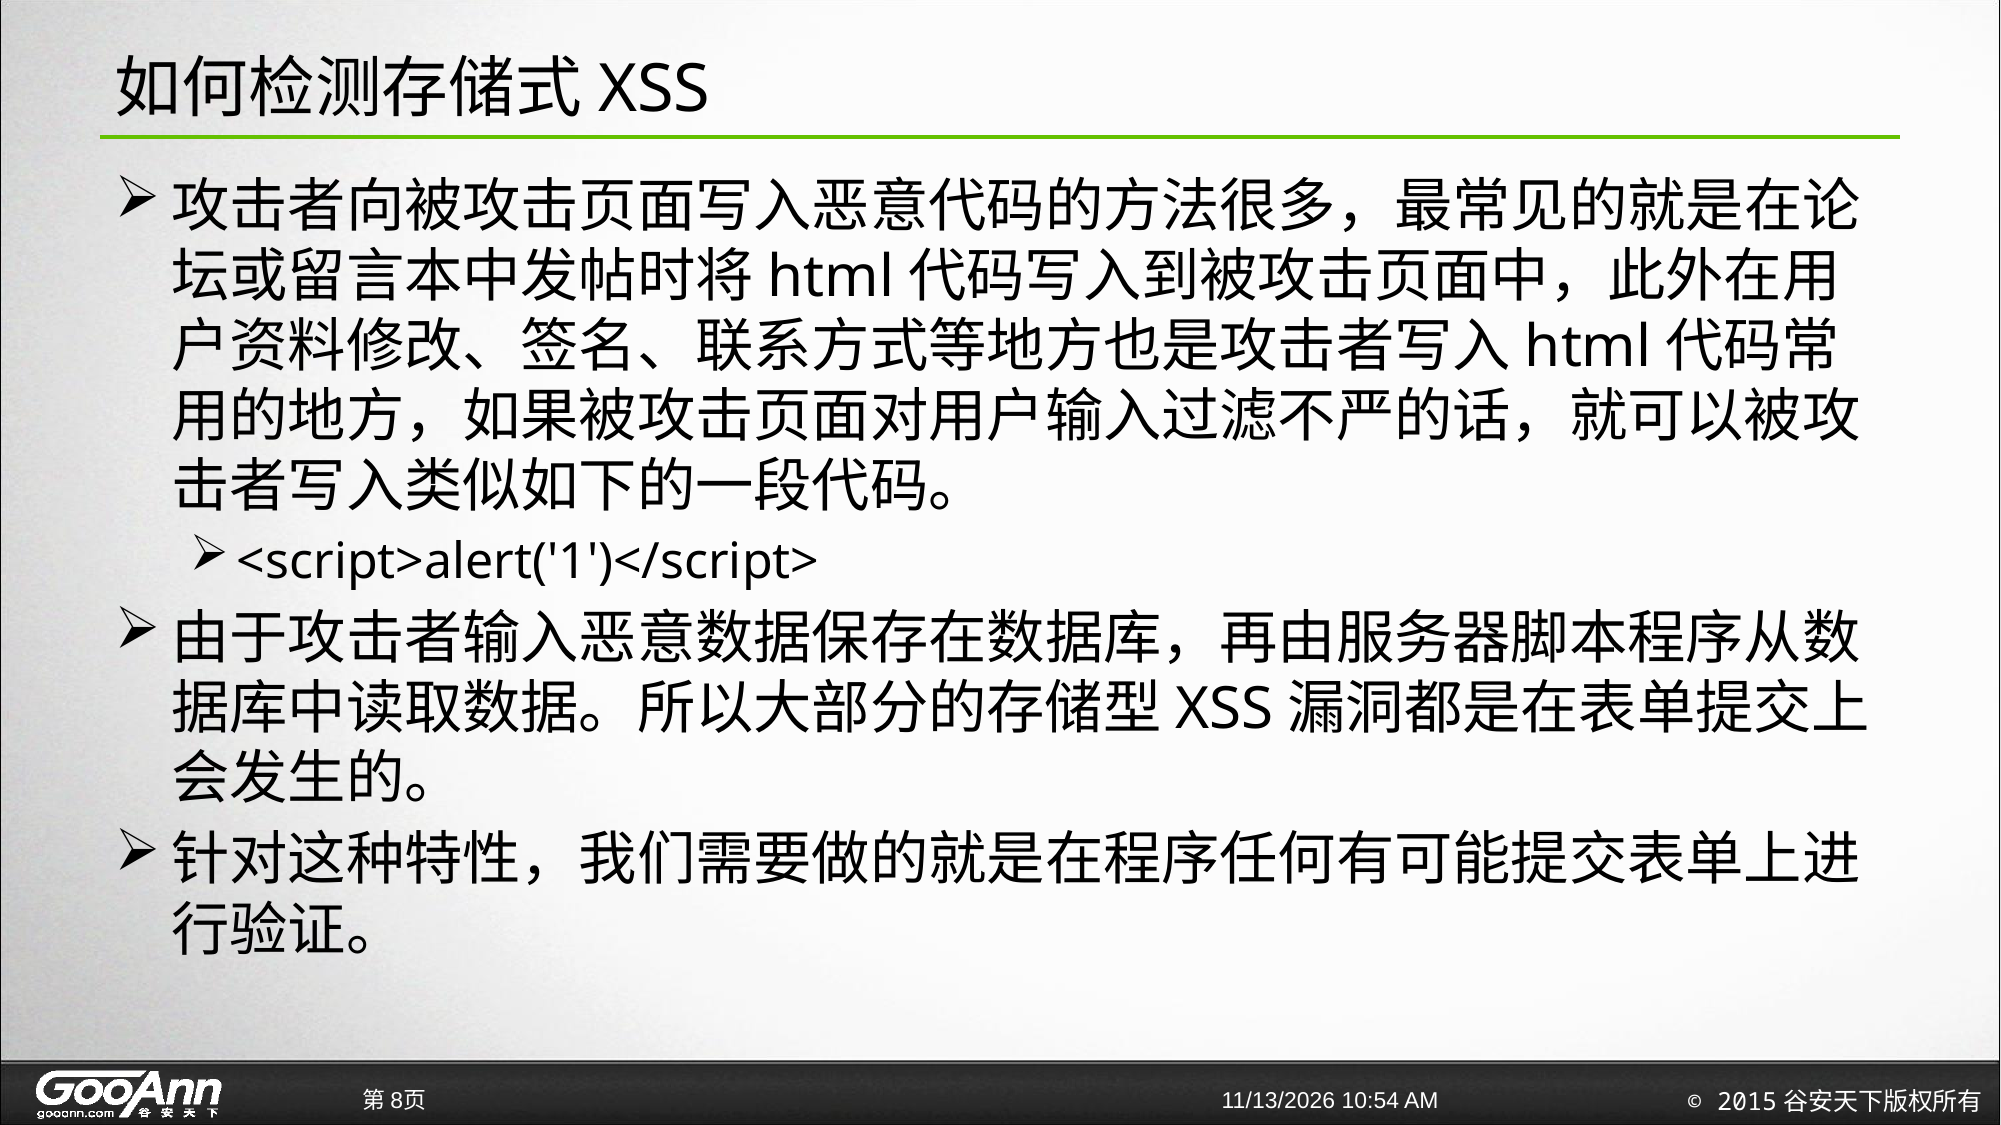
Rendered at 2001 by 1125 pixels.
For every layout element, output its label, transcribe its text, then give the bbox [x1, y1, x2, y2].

list 攻击者向被攻击页面写入恶意代码的方法很多，最常见的就是在论坛或留言本中发帖时将html代码写入到被攻击页面中，此外在用户资料修改、签名、联系方式等地方也是攻击者写入html代码常用的地方，如果被攻击页面对用户输入过滤不严的话，就可以被攻击者写入类似如下的一段代码。 <script>alert('1')</script> 由于攻击者输入恶意数据保存在数据库，再由服务器脚本程序从数据库中读取数据。所以大部分的存储型XSS漏洞都是在表单提交上会发生的。 针对这种特性，我们需要做的就是在程序任何有可能提交表单上进行验证。 [99, 160, 1900, 1005]
title 如何检测存储式XSS [99, 45, 1900, 126]
picture [0, 0, 2001, 1125]
